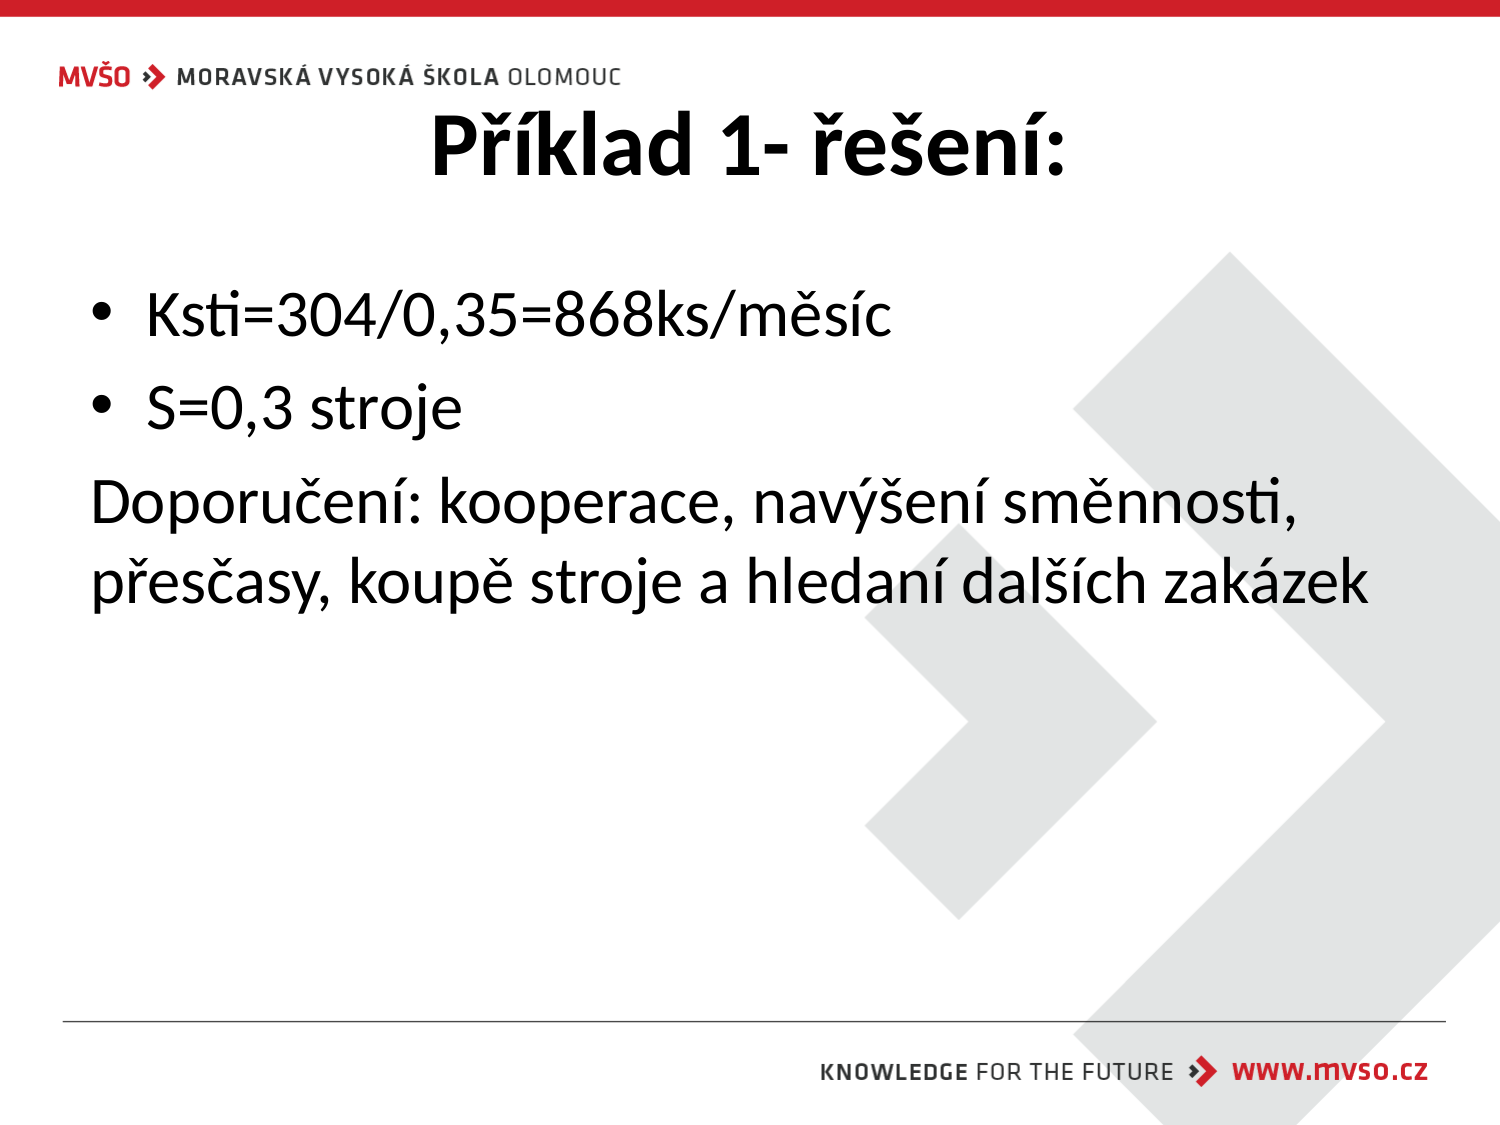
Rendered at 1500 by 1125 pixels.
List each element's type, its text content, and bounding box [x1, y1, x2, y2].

list Ksti=304/0,35=868ks/měsíc S=0,3 stroje Doporučení: kooperace, navýšení směnnosti, přesčasy, koupě stroje a hledaní dalších zakázek [75, 262, 1425, 1005]
picture [0, 0, 1500, 1125]
title Příklad 1- řešení: [75, 45, 1425, 233]
